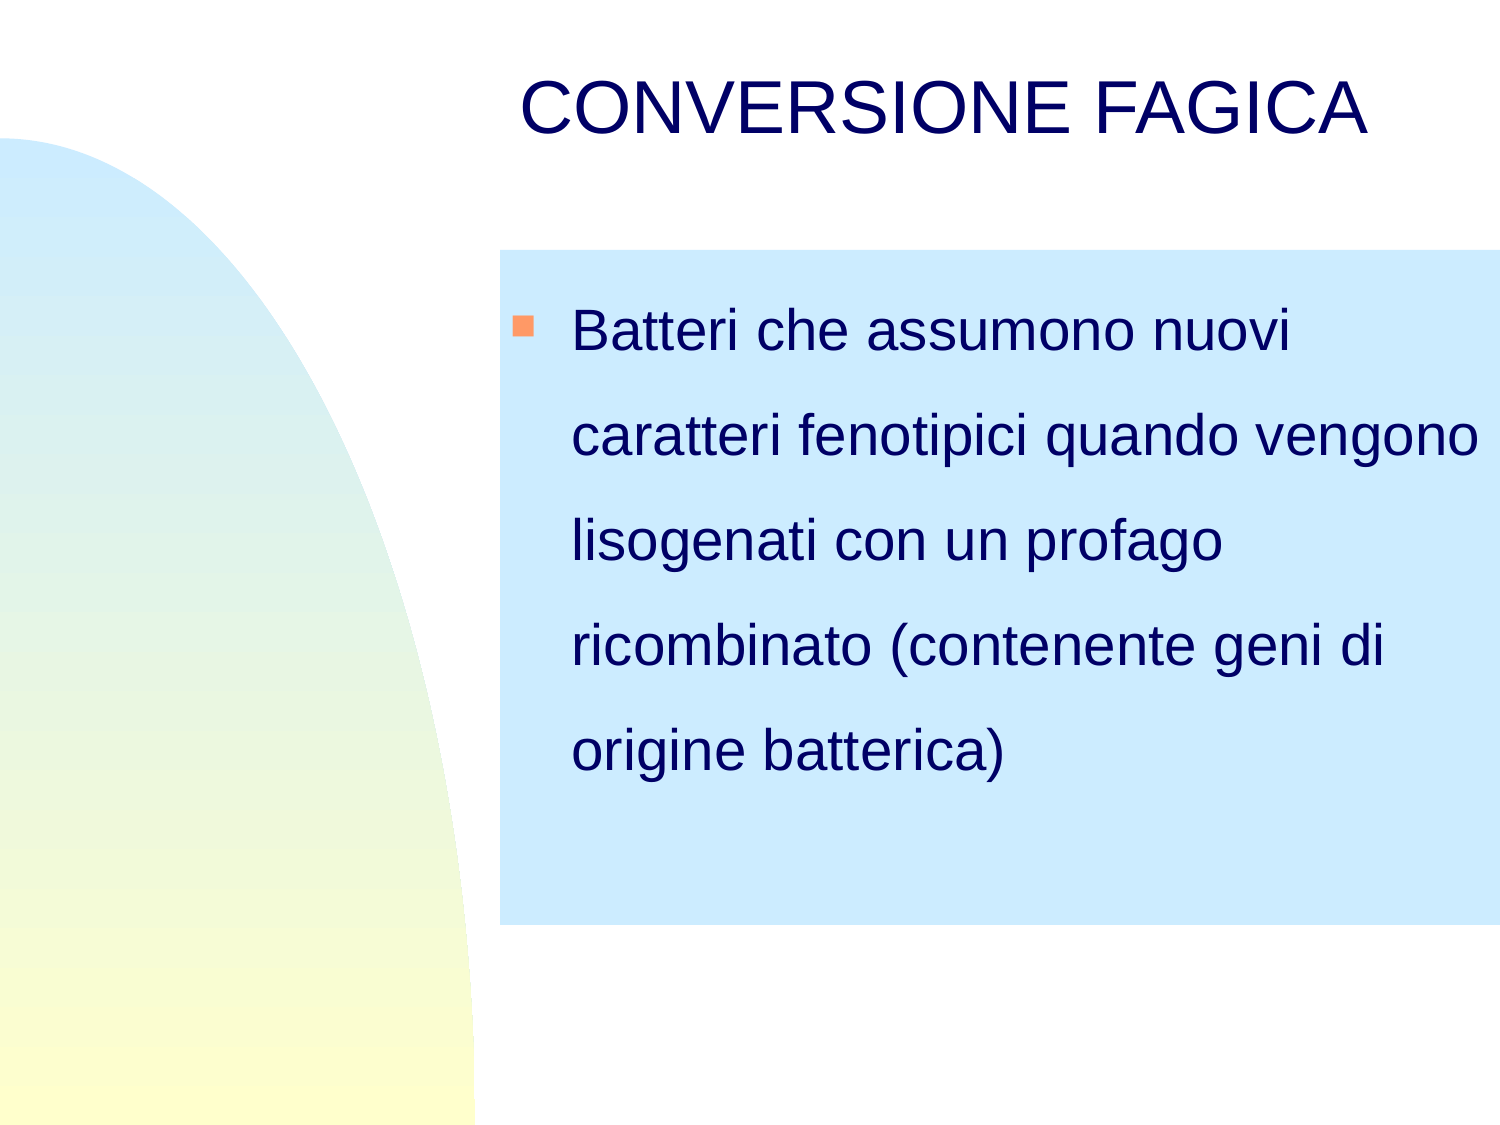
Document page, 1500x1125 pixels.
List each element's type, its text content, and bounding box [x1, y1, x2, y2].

text_box CONVERSIONE FAGICA [504, 51, 1385, 157]
list Batteri che assumono nuovi caratteri fenotipici quando vengono lisogenati con un profago ricombinato (contenente geni di origine batterica) [500, 249, 1500, 925]
